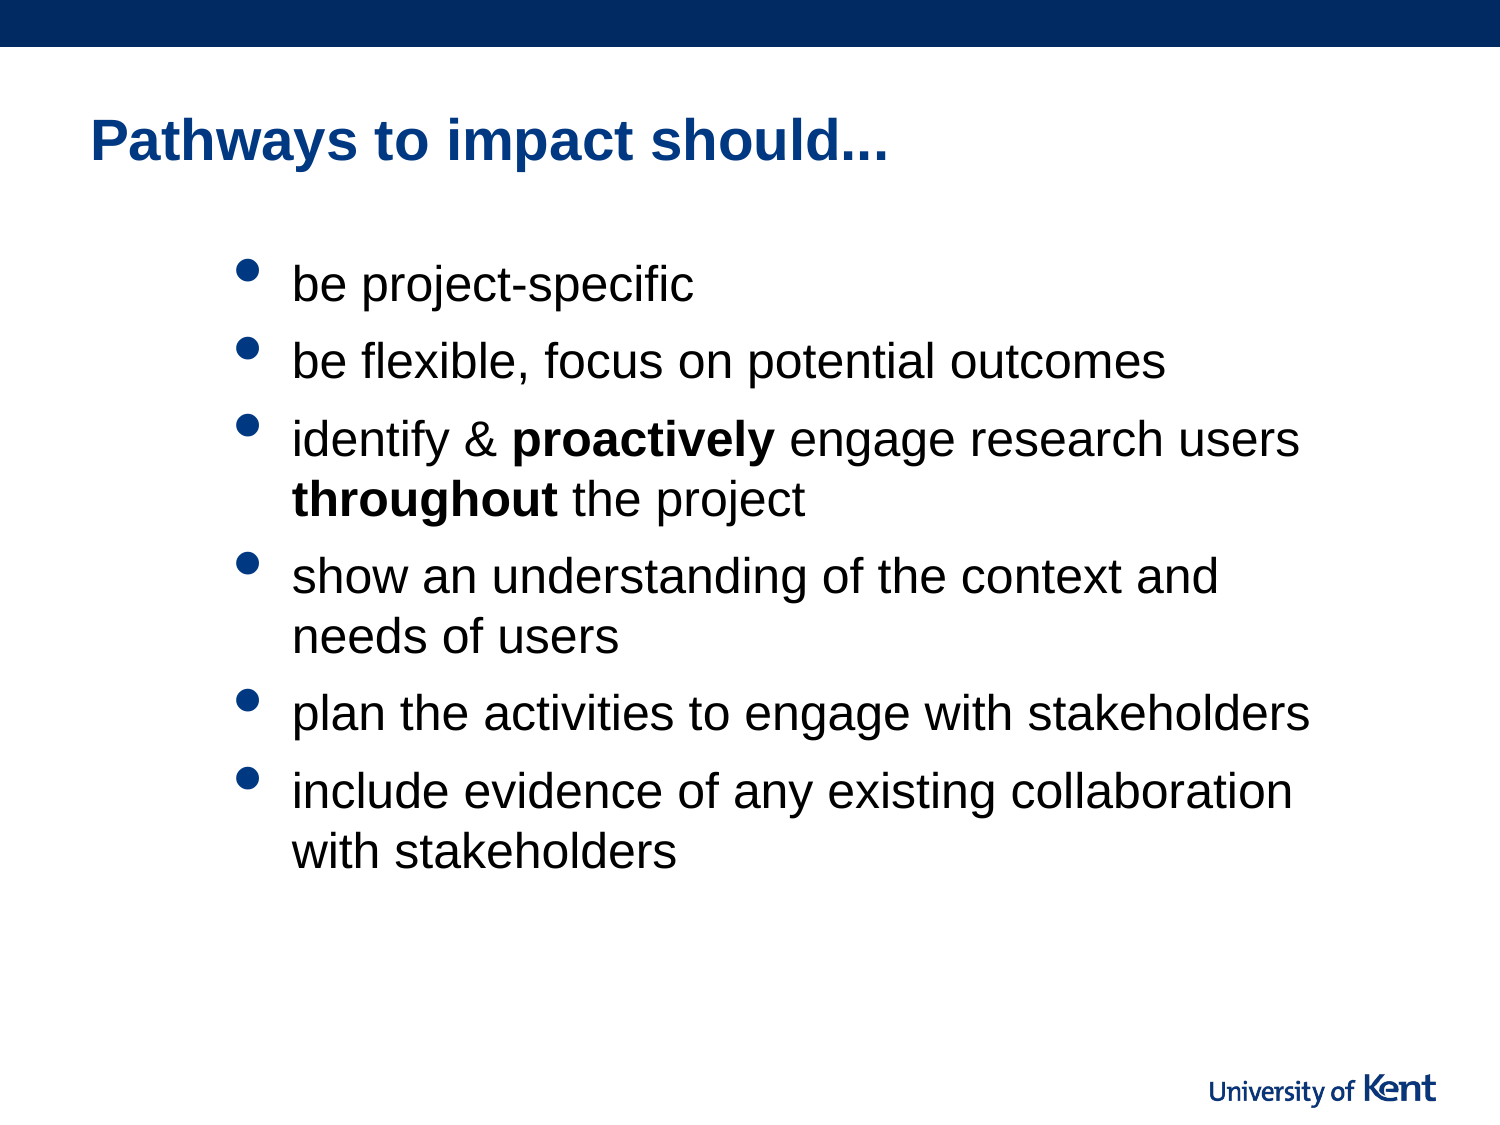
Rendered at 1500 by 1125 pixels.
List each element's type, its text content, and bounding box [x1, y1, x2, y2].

list be project-specific be flexible, focus on potential outcomes identify & proactively engage research users throughout the project show an understanding of the context and needs of users plan the activities to engage with stakeholders include evidence of any existing collaboration with stakeholders [218, 243, 1365, 1047]
picture [1210, 1074, 1436, 1108]
title Pathways to impact should... [75, 90, 1436, 185]
